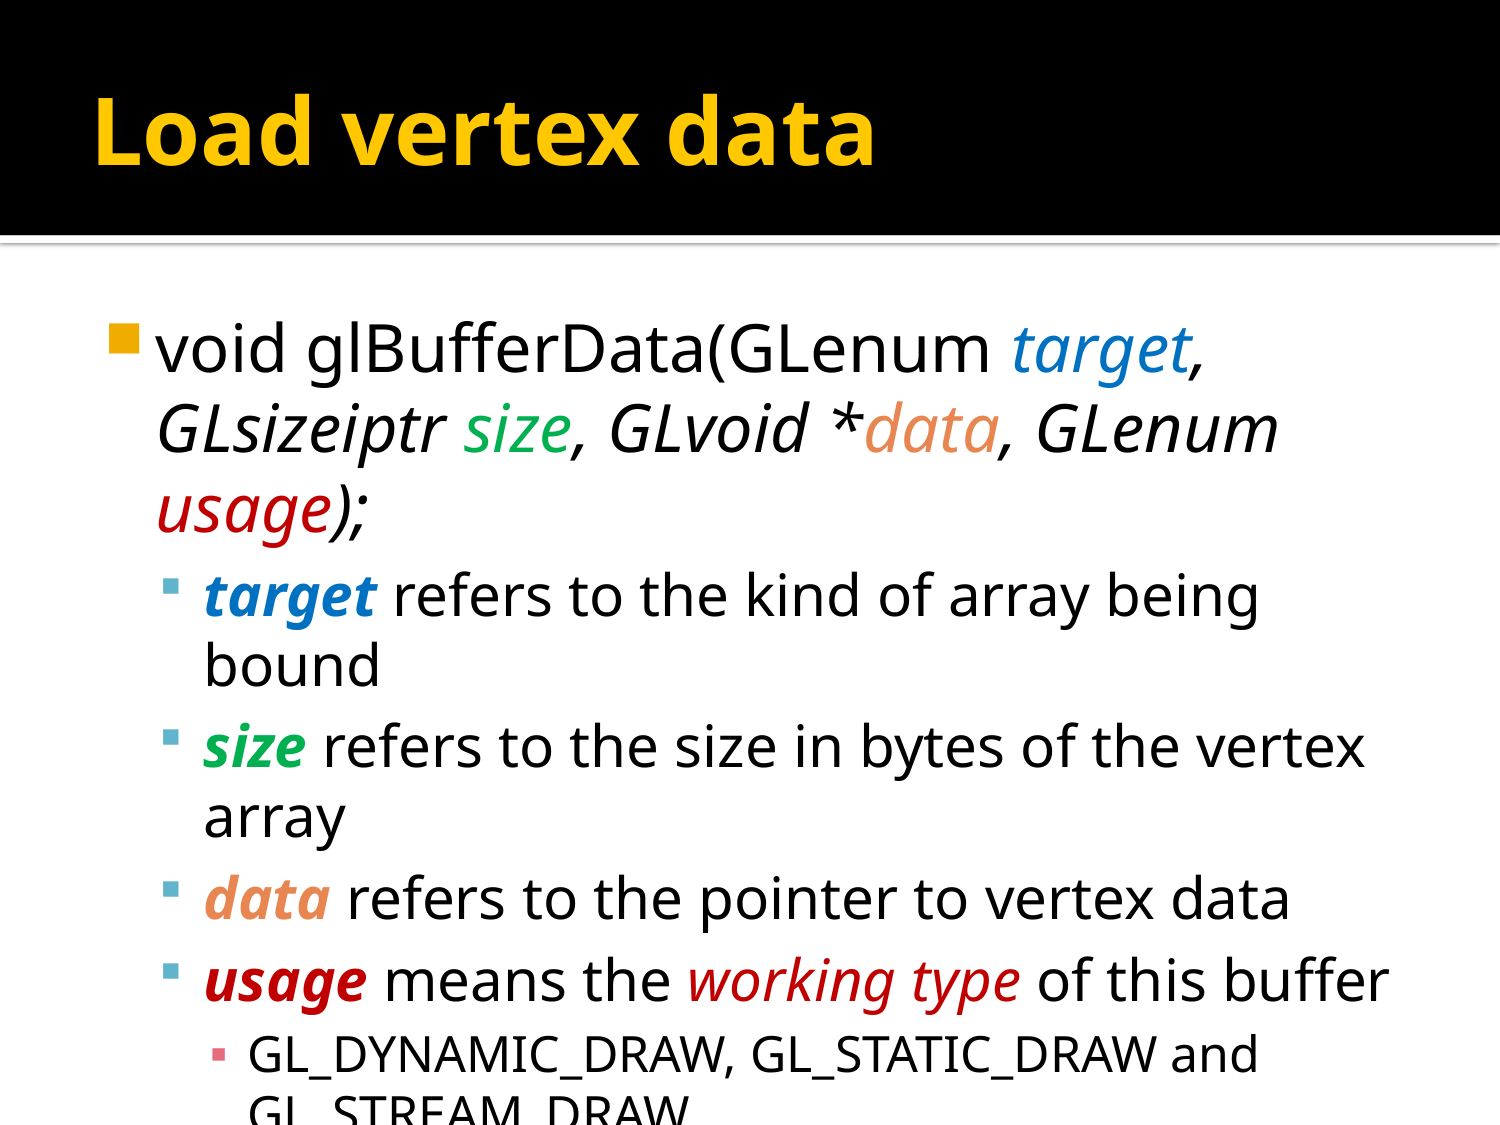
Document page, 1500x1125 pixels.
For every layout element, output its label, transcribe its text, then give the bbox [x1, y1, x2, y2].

title Load vertex data [75, 25, 1425, 231]
list void glBufferData(GLenum target, GLsizeiptr size, GLvoid *data, GLenum usage); target refers to the kind of array being bound size refers to the size in bytes of the vertex array data refers to the pointer to vertex data usage means the working type of this buffer GL_DYNAMIC_DRAW, GL_STATIC_DRAW and GL_STREAM_DRAW [74, 290, 1426, 1051]
